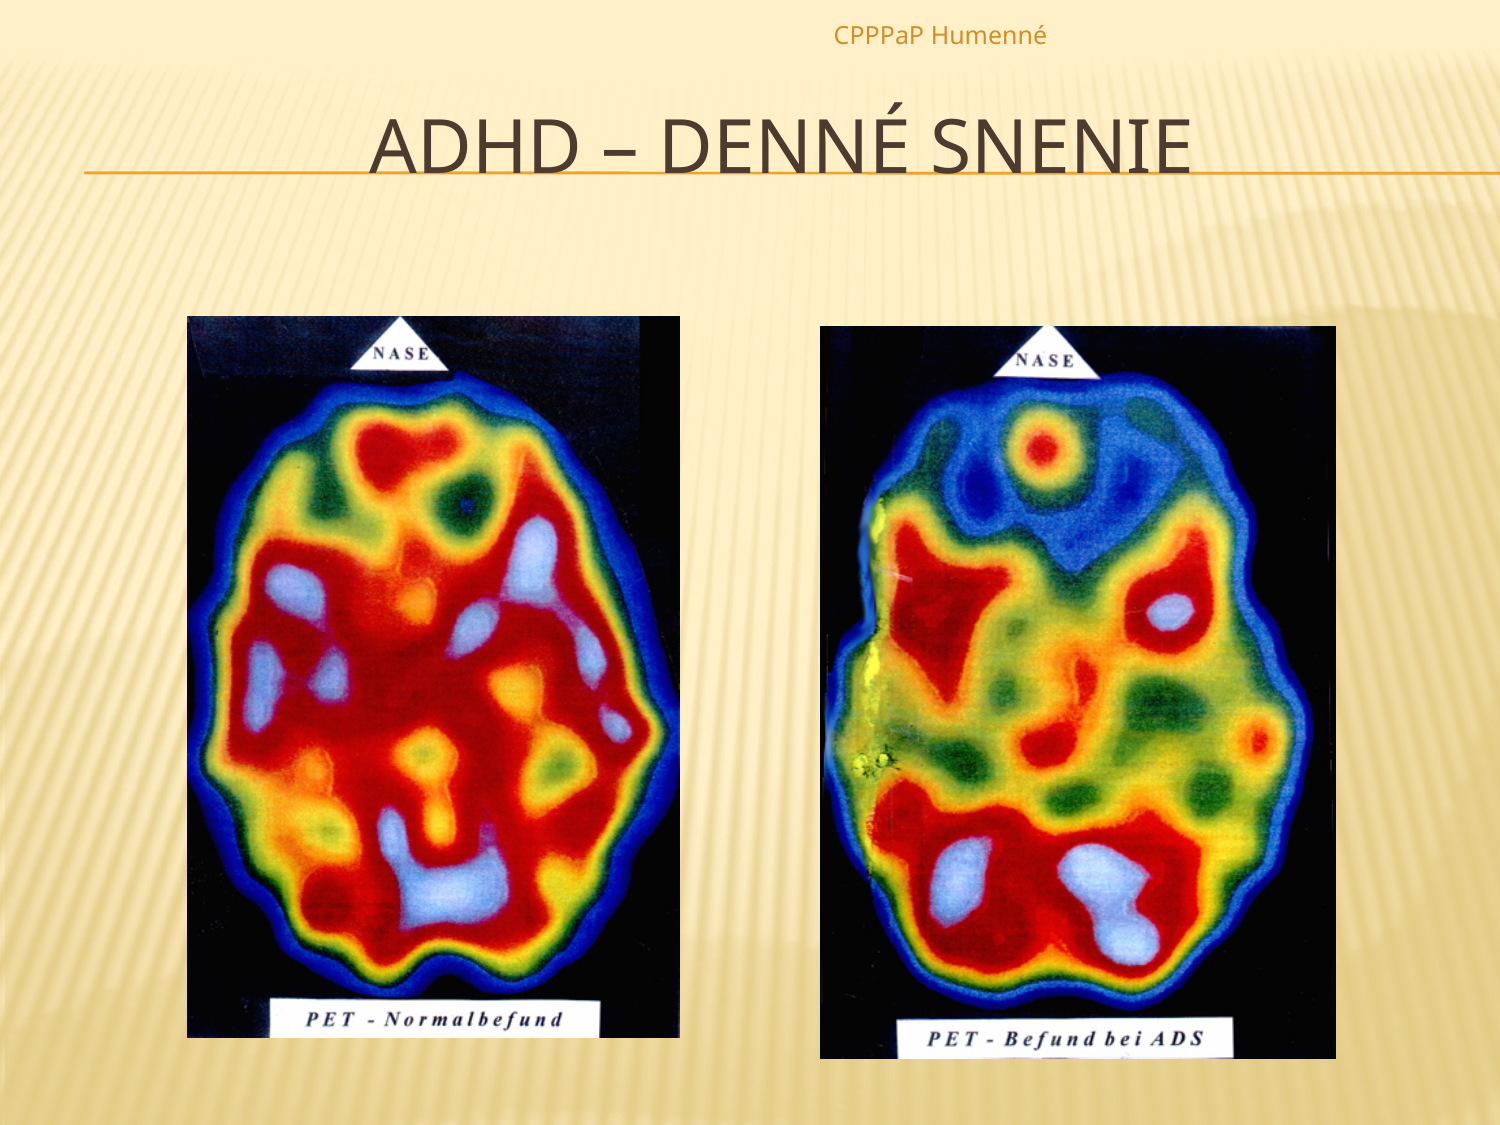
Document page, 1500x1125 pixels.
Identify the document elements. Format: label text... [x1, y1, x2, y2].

text_box CPPPaP Humenné [587, 12, 1063, 60]
picture [0, 0, 1500, 1125]
text_box ADHD – denné snenie [50, 75, 1475, 213]
